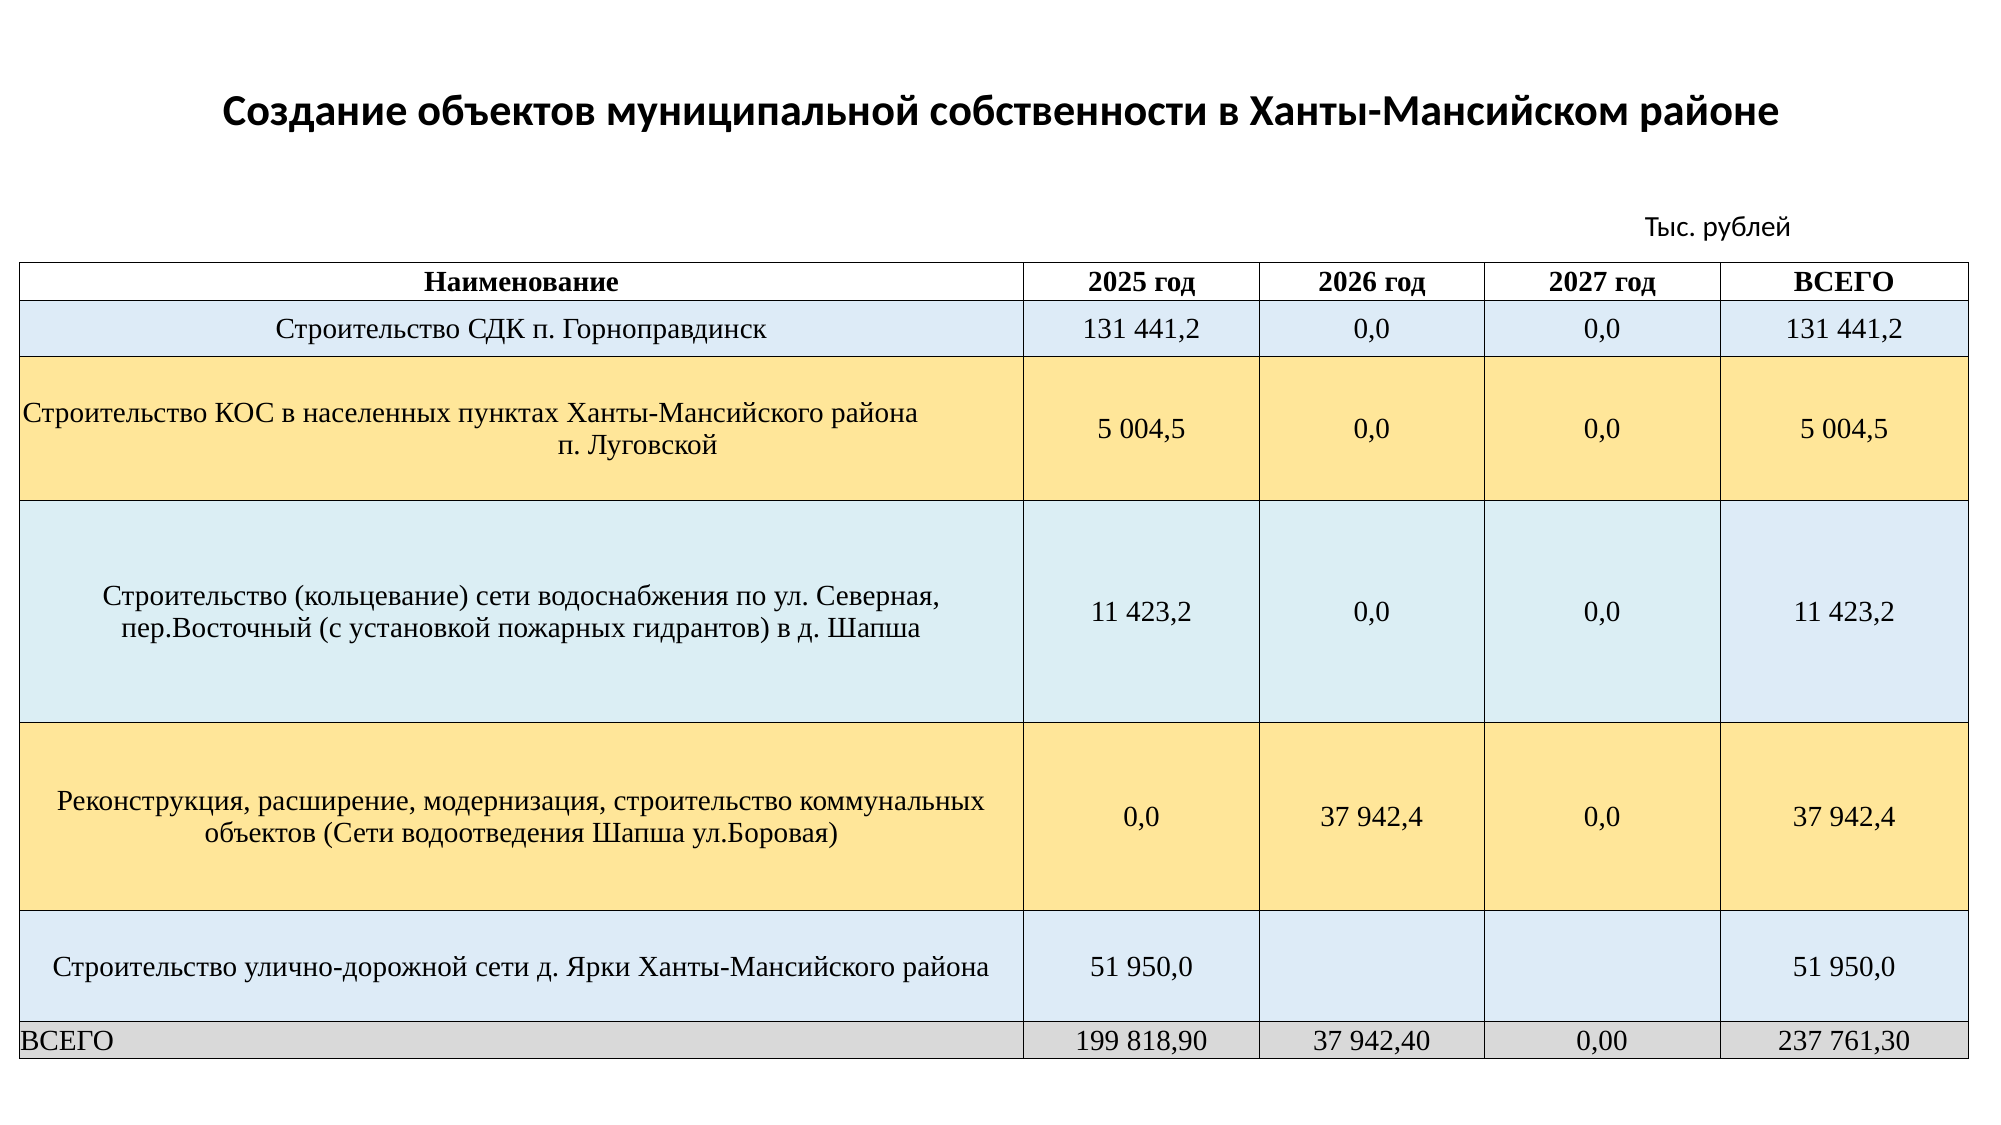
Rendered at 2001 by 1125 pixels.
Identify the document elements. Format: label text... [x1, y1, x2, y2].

table_cell [1485, 911, 1720, 1021]
table_cell [1260, 911, 1484, 1021]
table_cell 5 004,5 [1721, 357, 1968, 500]
table_header 2026 год [1260, 263, 1484, 300]
table_cell 199 818,90 [1024, 1022, 1259, 1058]
table_cell 0,0 [1485, 723, 1720, 910]
text_box Тыс. рублей [1629, 199, 1882, 250]
table_cell 0,0 [1260, 357, 1484, 500]
table_cell 0,0 [1485, 501, 1720, 722]
table_cell 131 441,2 [1024, 301, 1259, 356]
table_cell 11 423,2 [1721, 501, 1968, 722]
table_cell 37 942,4 [1260, 723, 1484, 910]
table_cell 5 004,5 [1024, 357, 1259, 500]
table_header ВСЕГО [1721, 263, 1968, 300]
title Создание объектов муниципальной собственности в Ханты-Мансийском районе [102, 54, 1903, 161]
table_cell Строительство улично-дорожной сети д. Ярки Ханты-Мансийского района [20, 911, 1023, 1021]
table_cell 0,0 [1024, 723, 1259, 910]
table_cell Реконструкция, расширение, модернизация, строительство коммунальных объектов (Сети водоотведения Шапша ул.Боровая) [20, 723, 1023, 910]
table_header 2025 год [1024, 263, 1259, 300]
table_cell 131 441,2 [1721, 301, 1968, 356]
table_cell 0,0 [1260, 501, 1484, 722]
table_cell 37 942,4 [1721, 723, 1968, 910]
table_cell 0,0 [1260, 301, 1484, 356]
table_header 2027 год [1485, 263, 1720, 300]
table_cell Строительство КОС в населенных пунктах Ханты-Мансийского района п. Луговской [20, 357, 1023, 500]
table_cell Строительство СДК п. Горноправдинск [20, 301, 1023, 356]
table_cell 51 950,0 [1721, 911, 1968, 1021]
table_cell 237 761,30 [1721, 1022, 1968, 1058]
table_cell 0,0 [1485, 357, 1720, 500]
table_header Наименование [20, 263, 1023, 300]
table_cell ВСЕГО [20, 1022, 1023, 1058]
table_cell 11 423,2 [1024, 501, 1259, 722]
table_cell 0,0 [1485, 301, 1720, 356]
table_cell 51 950,0 [1024, 911, 1259, 1021]
table_cell Строительство (кольцевание) сети водоснабжения по ул. Северная, пер.Восточный (с установкой пожарных гидрантов) в д. Шапша [20, 501, 1023, 722]
table_cell 37 942,40 [1260, 1022, 1484, 1058]
table_cell 0,00 [1485, 1022, 1720, 1058]
